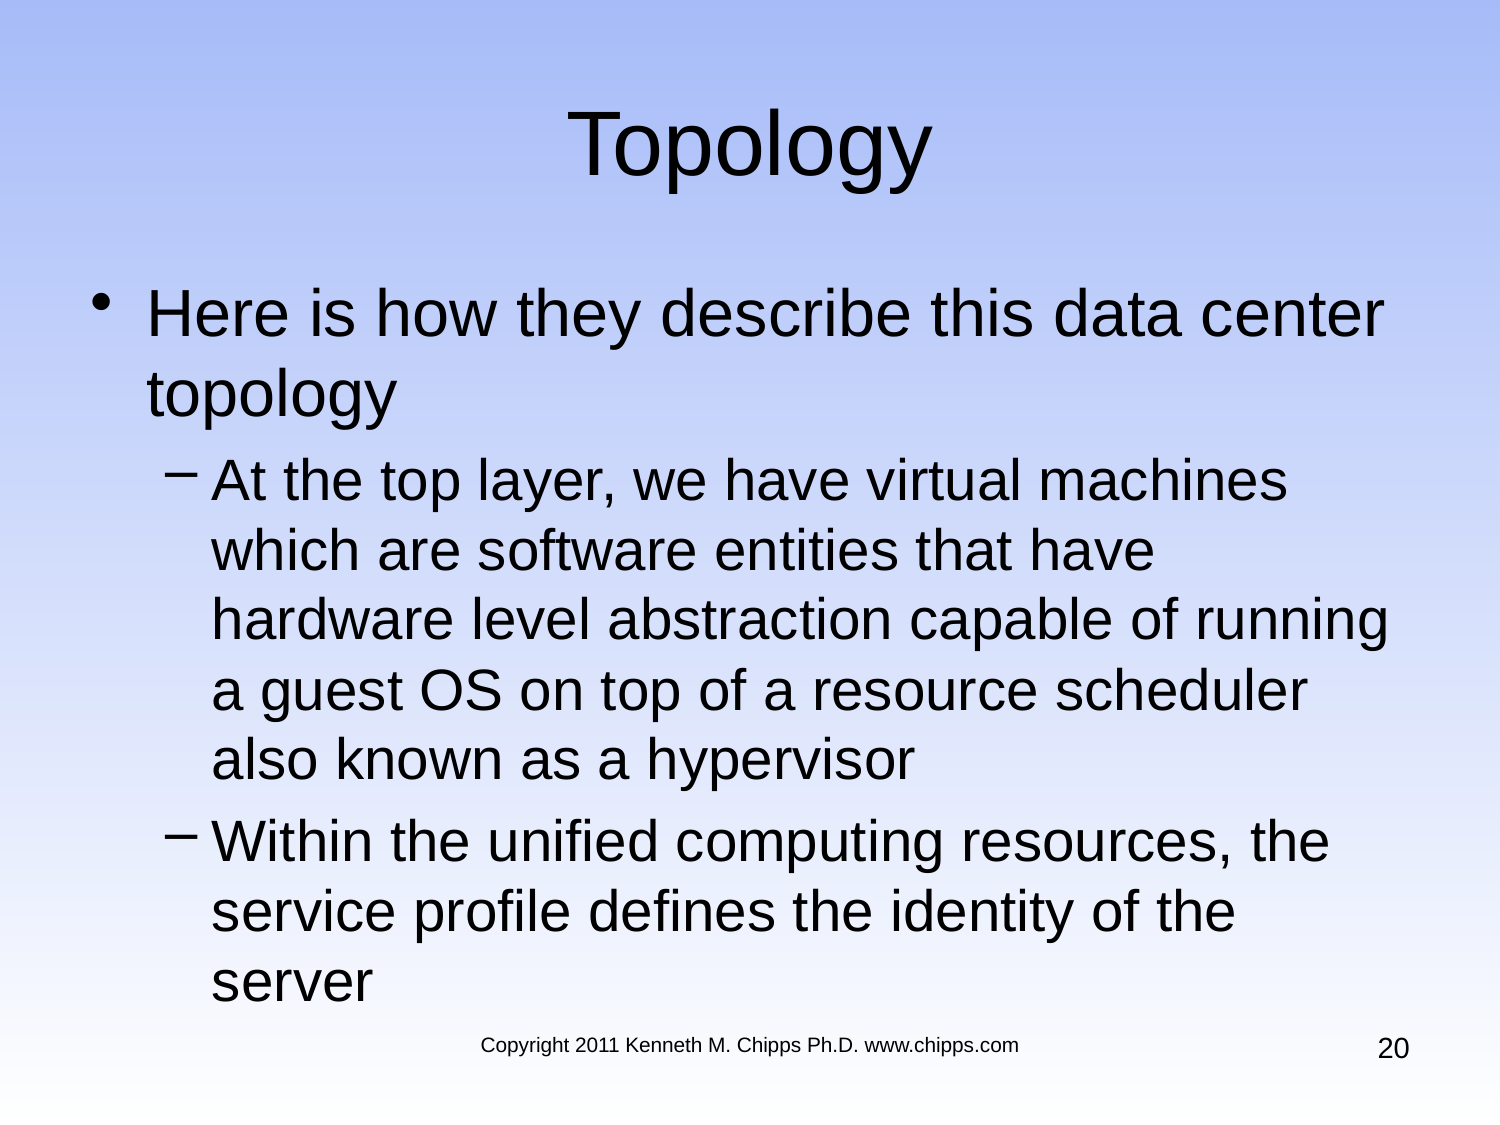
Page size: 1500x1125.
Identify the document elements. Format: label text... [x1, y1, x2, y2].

title Topology [75, 45, 1425, 233]
footer Copyright 2011 Kenneth M. Chipps Ph.D. www.chipps.com [449, 1024, 1051, 1103]
slide_number 20 [1074, 1021, 1426, 1101]
list Here is how they describe this data center topology At the top layer, we have virtual machines which are software entities that have hardware level abstraction capable of running a guest OS on top of a resource scheduler also known as a hypervisor Within the unified computing resources, the service profile defines the identity of the server [75, 262, 1425, 1005]
